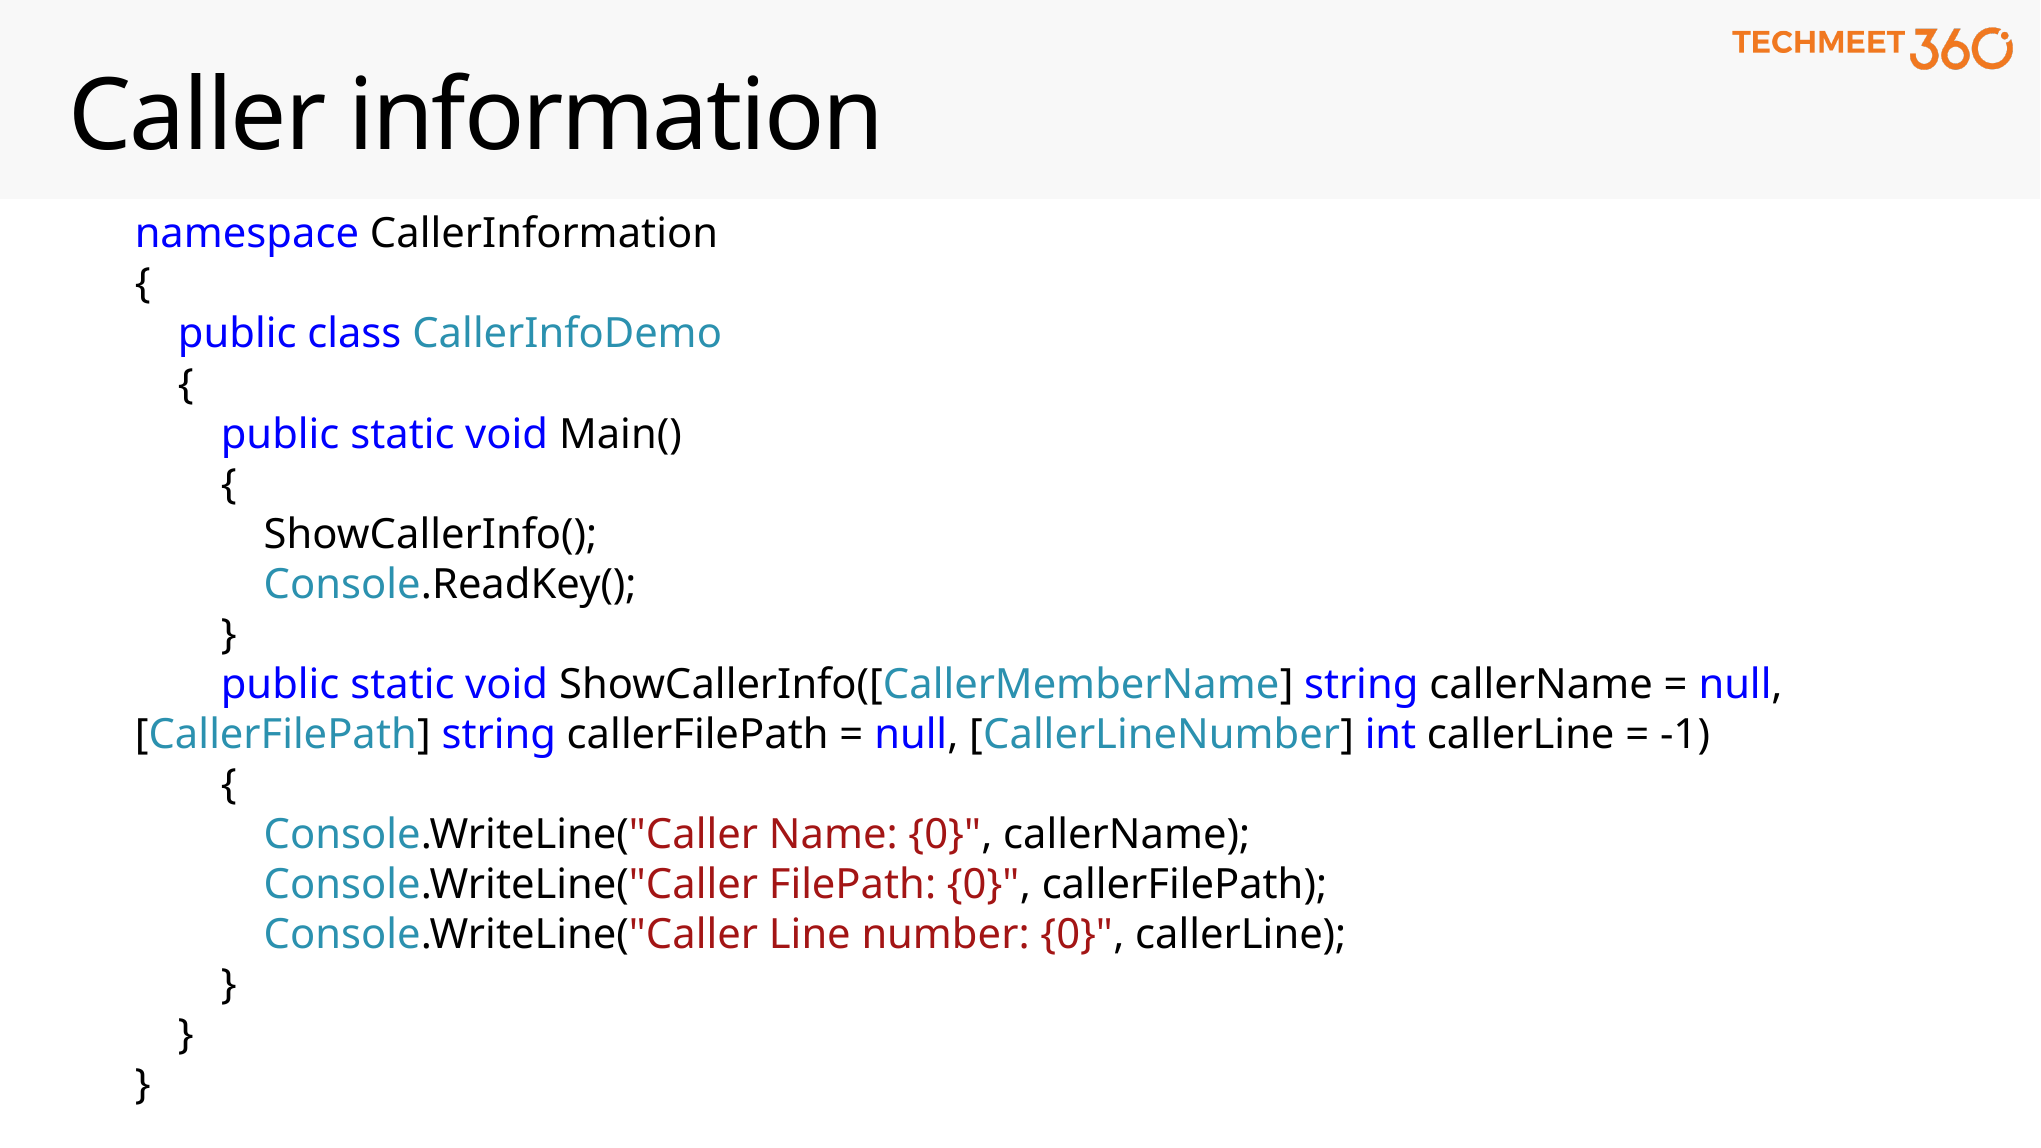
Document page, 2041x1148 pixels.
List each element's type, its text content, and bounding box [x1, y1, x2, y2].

title Caller information [45, 48, 1996, 199]
picture [1732, 27, 2013, 70]
text_box namespace CallerInformation { public class CallerInfoDemo { public static void Main() { ShowCallerInfo(); Console.ReadKey(); } public static void ShowCallerInfo([CallerMemberName] string callerName = null, [CallerFilePath] string callerFilePath = null, [CallerLineNumber] int callerLine = -1) { Console.WriteLine("Caller Name: {0}", callerName); Console.WriteLine("Caller FilePath: {0}", callerFilePath); Console.WriteLine("Caller Line number: {0}", callerLine); } } } [120, 198, 1883, 1114]
